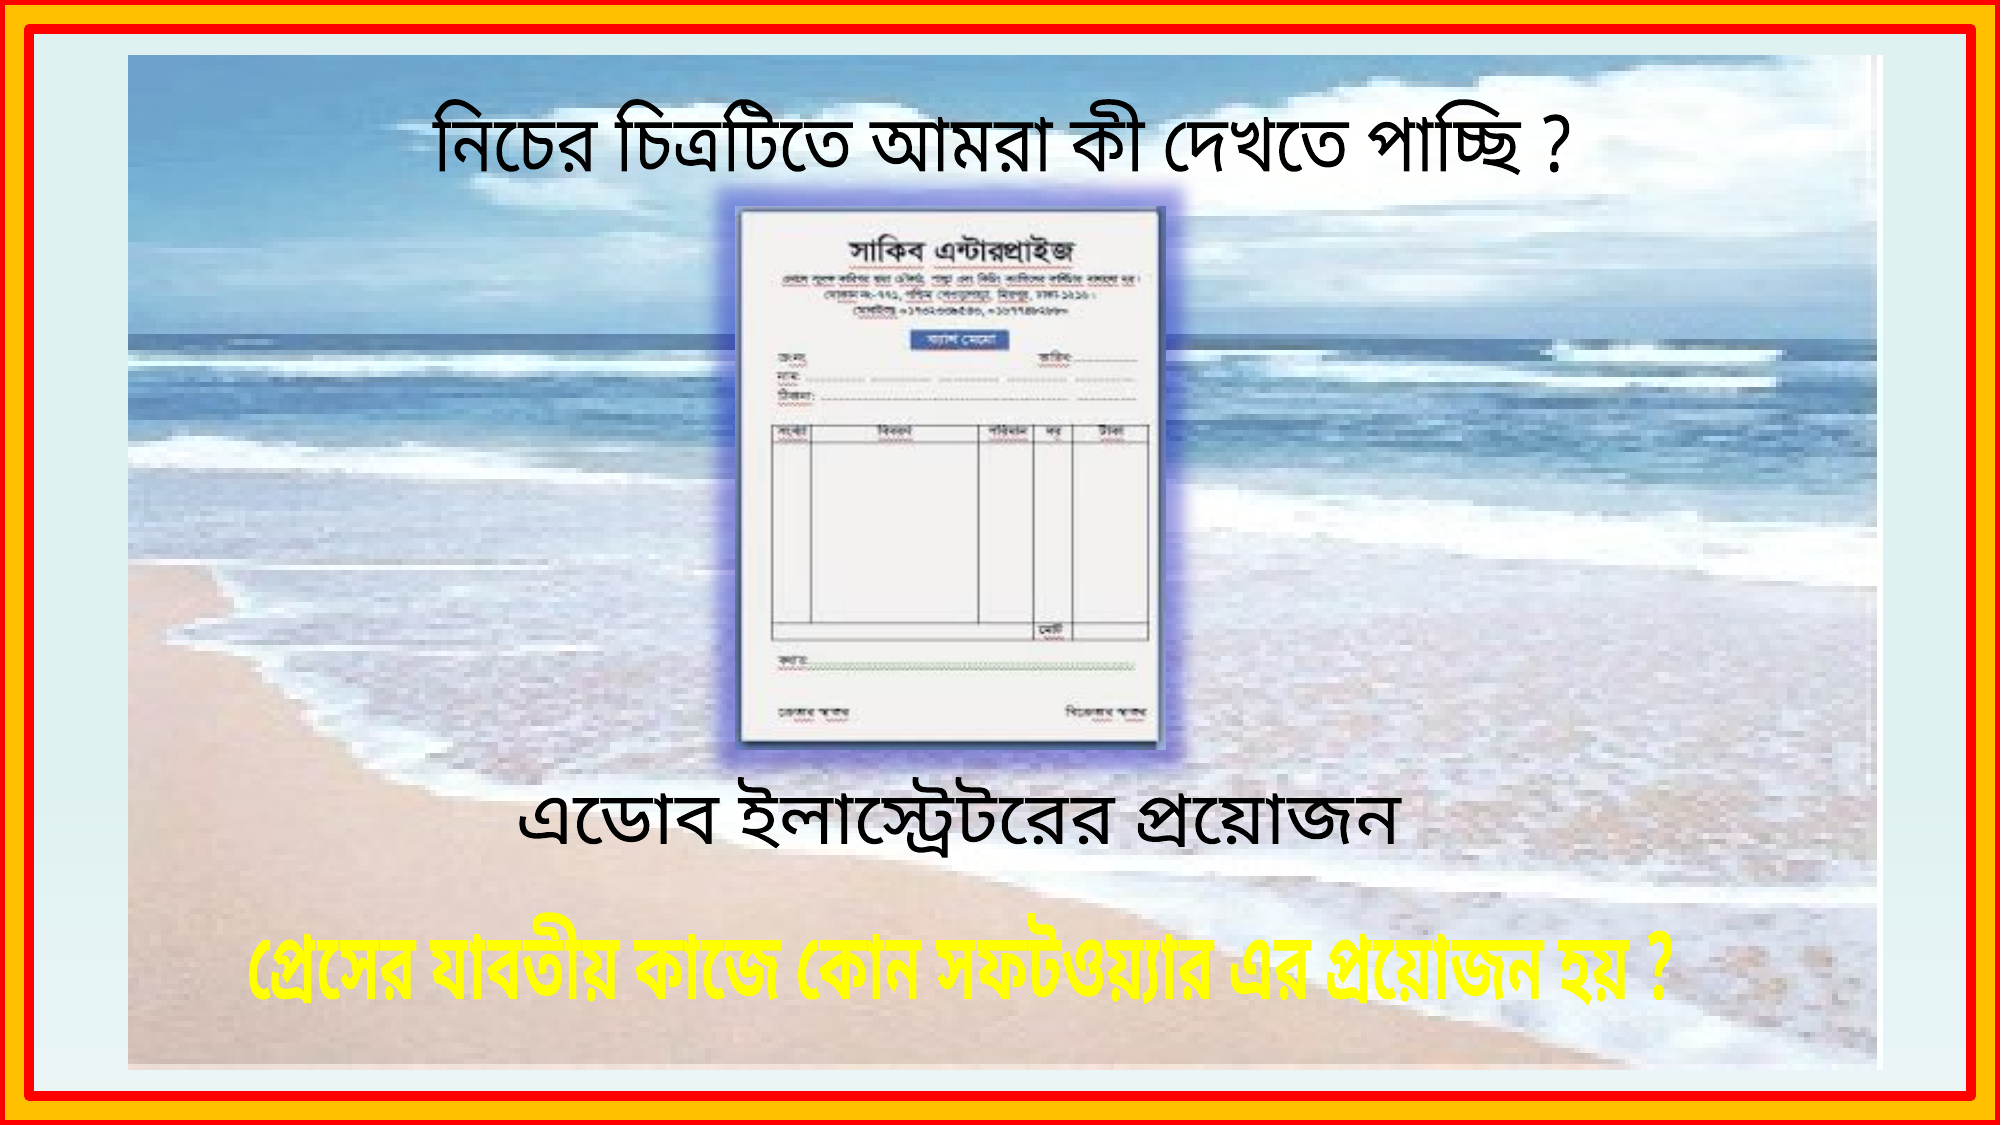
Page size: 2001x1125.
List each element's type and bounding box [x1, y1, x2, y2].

text_box [0, 0, 2000, 1125]
picture [128, 54, 1883, 1070]
